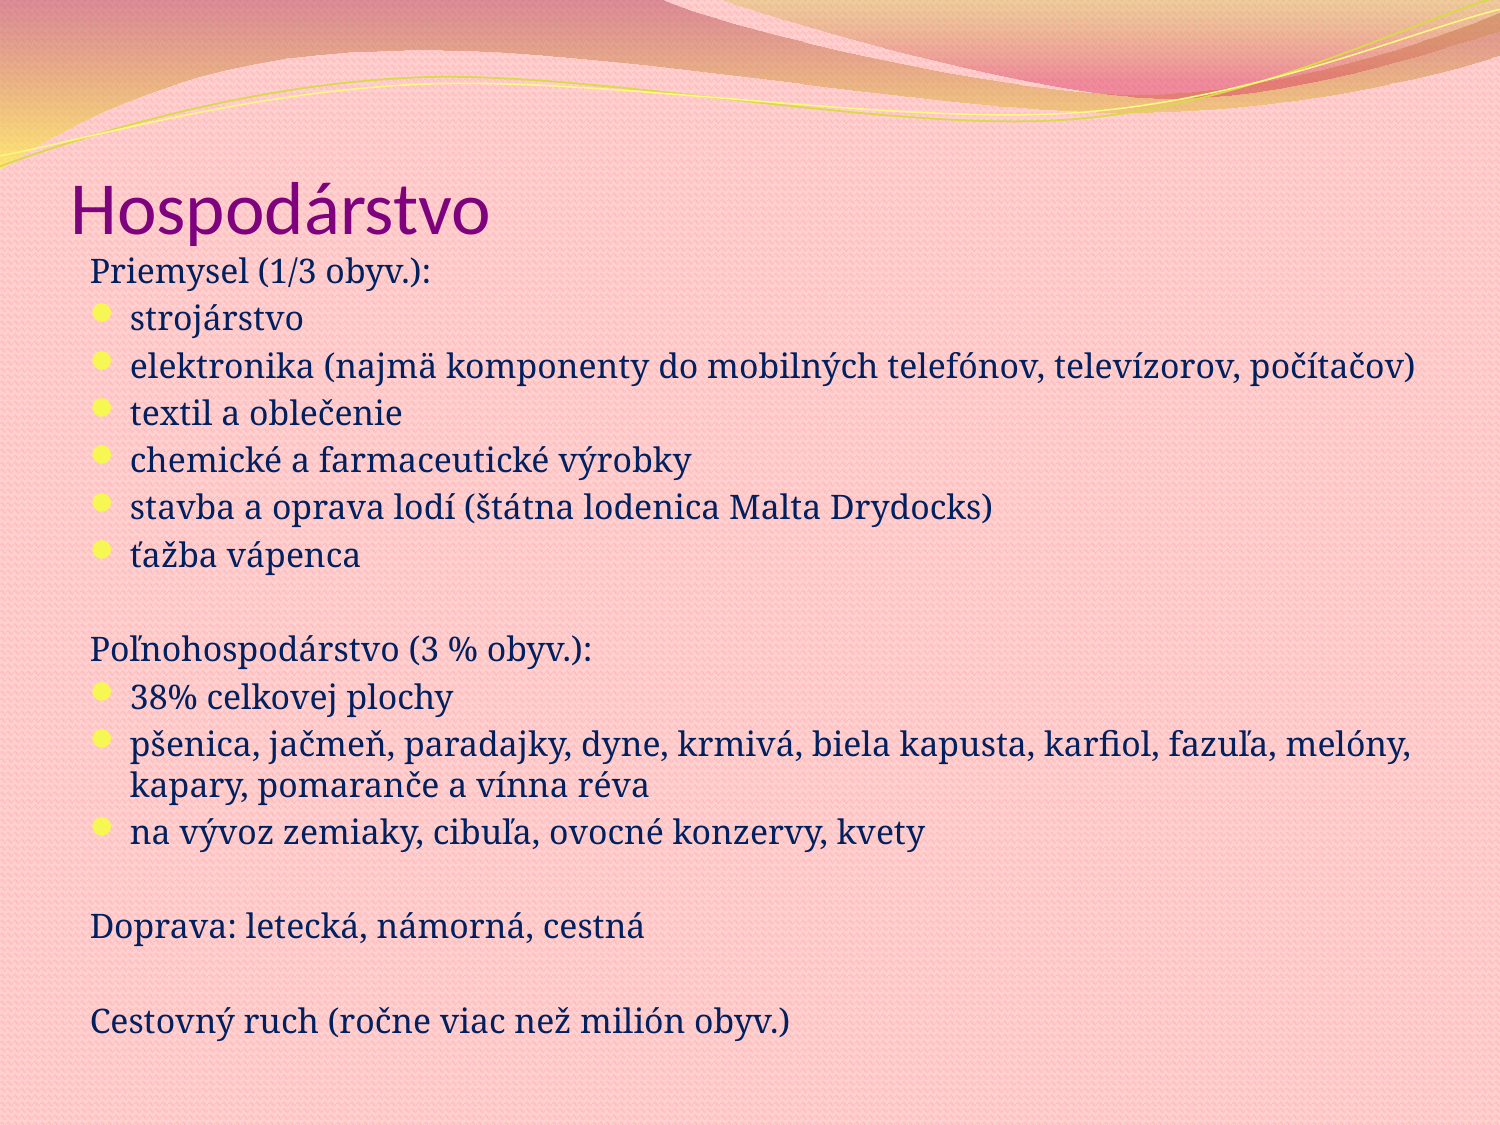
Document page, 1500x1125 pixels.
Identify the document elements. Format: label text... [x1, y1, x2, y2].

list Priemysel (1/3 obyv.): strojárstvo elektronika (najmä komponenty do mobilných telefónov, televízorov, počítačov) textil a oblečenie chemické a farmaceutické výrobky stavba a oprava lodí (štátna lodenica Malta Drydocks) ťažba vápenca Poľnohospodárstvo (3 % obyv.): 38% celkovej plochy pšenica, jačmeň, paradajky, dyne, krmivá, biela kapusta, karfiol, fazuľa, melóny, kapary, pomaranče a vínna réva na vývoz zemiaky, cibuľa, ovocné konzervy, kvety Doprava: letecká, námorná, cestná Cestovný ruch (ročne viac než milión obyv.) [75, 199, 1442, 1102]
title Hospodárstvo [70, 152, 1421, 340]
